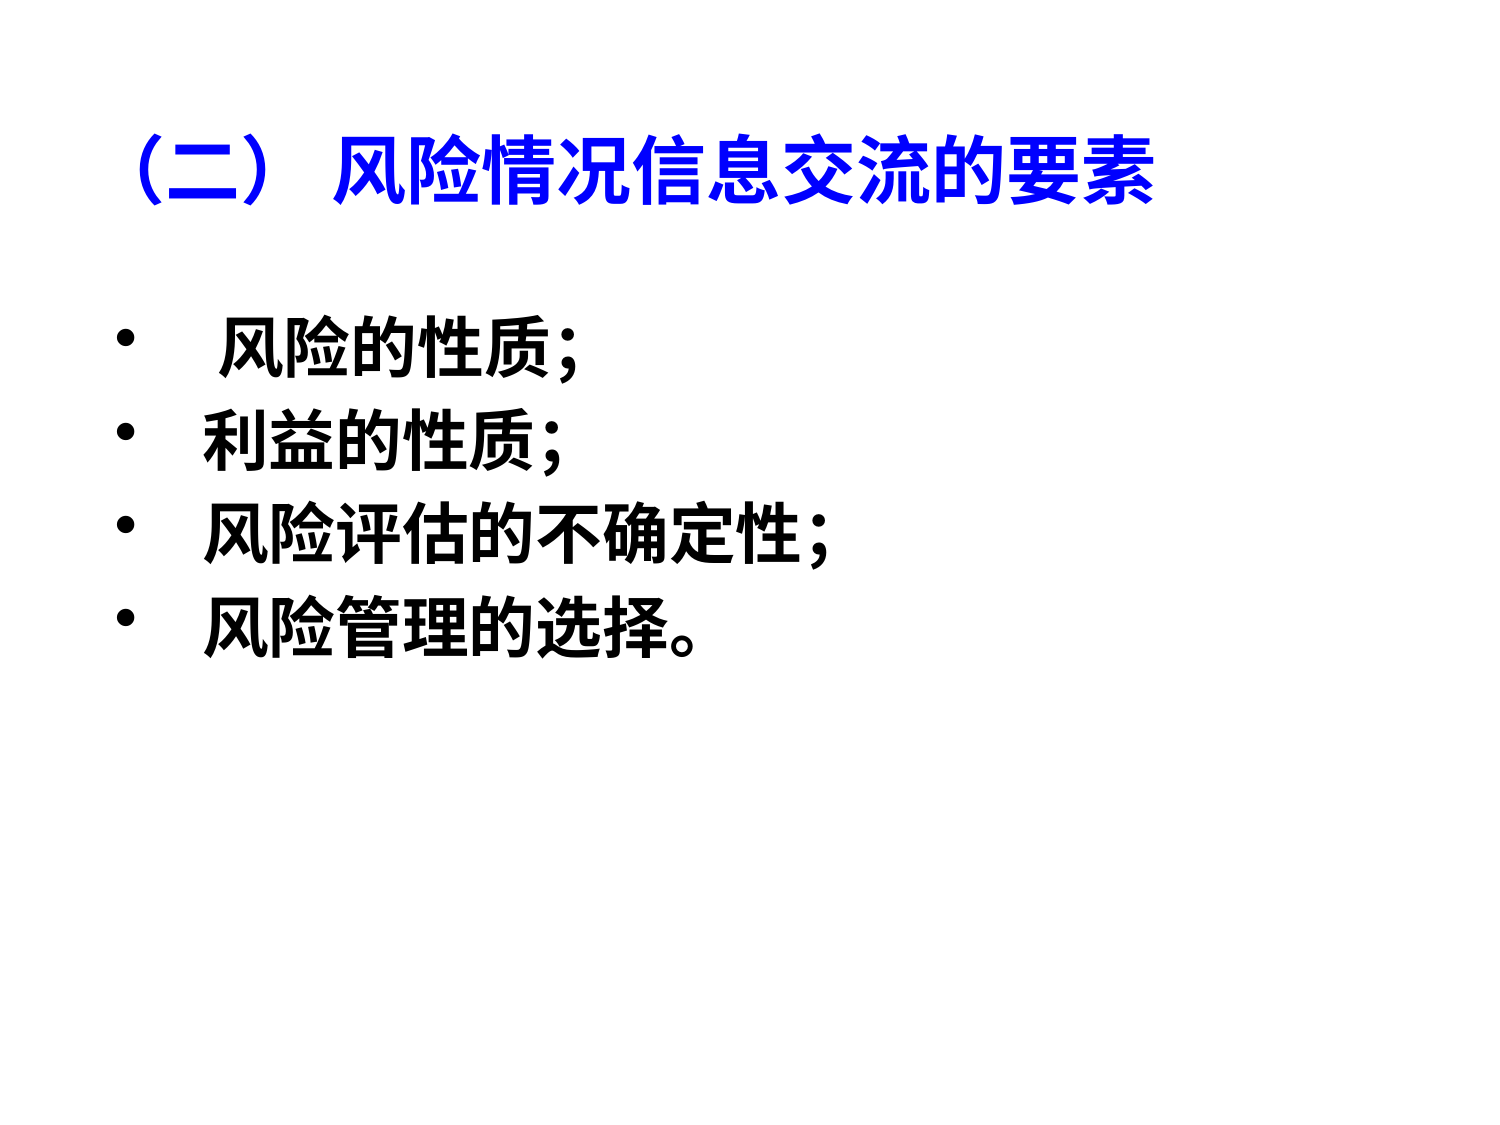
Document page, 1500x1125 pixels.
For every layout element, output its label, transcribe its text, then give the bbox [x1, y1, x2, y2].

title （二） 风险情况信息交流的要素 [75, 75, 1425, 263]
text_box 风险的性质； 利益的性质； 风险评估的不确定性； 风险管理的选择。 [99, 224, 1450, 1075]
